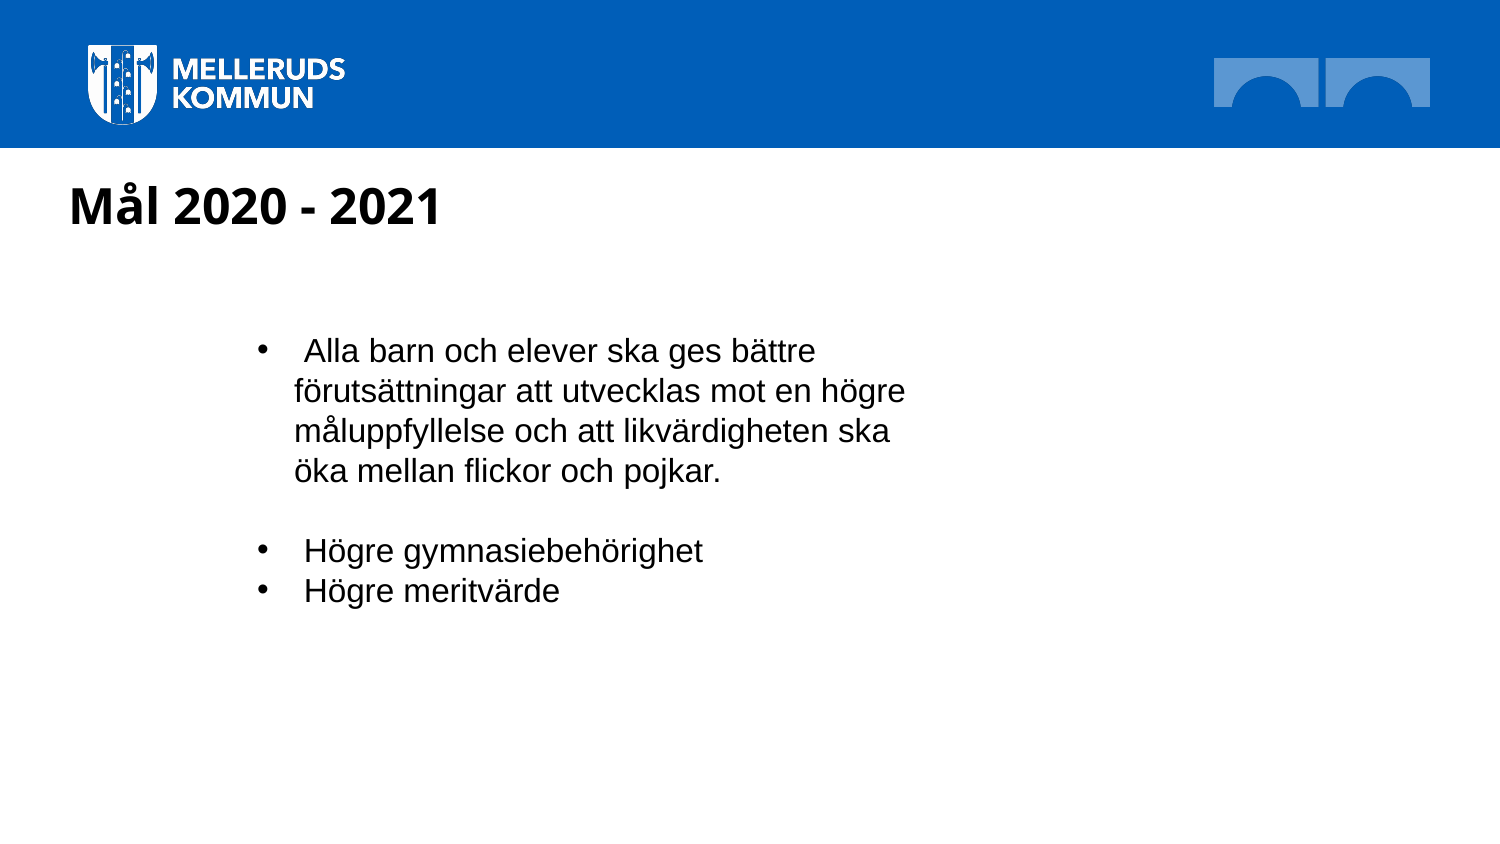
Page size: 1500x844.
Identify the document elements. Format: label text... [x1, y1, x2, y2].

title Mål 2020 - 2021 [53, 122, 1263, 243]
picture [88, 45, 345, 122]
text_box Alla barn och elever ska ges bättre förutsättningar att utvecklas mot en högre måluppfyllelse och att likvärdigheten ska öka mellan flickor och pojkar. Högre gymnasiebehörighet Högre meritvärde [242, 322, 932, 662]
